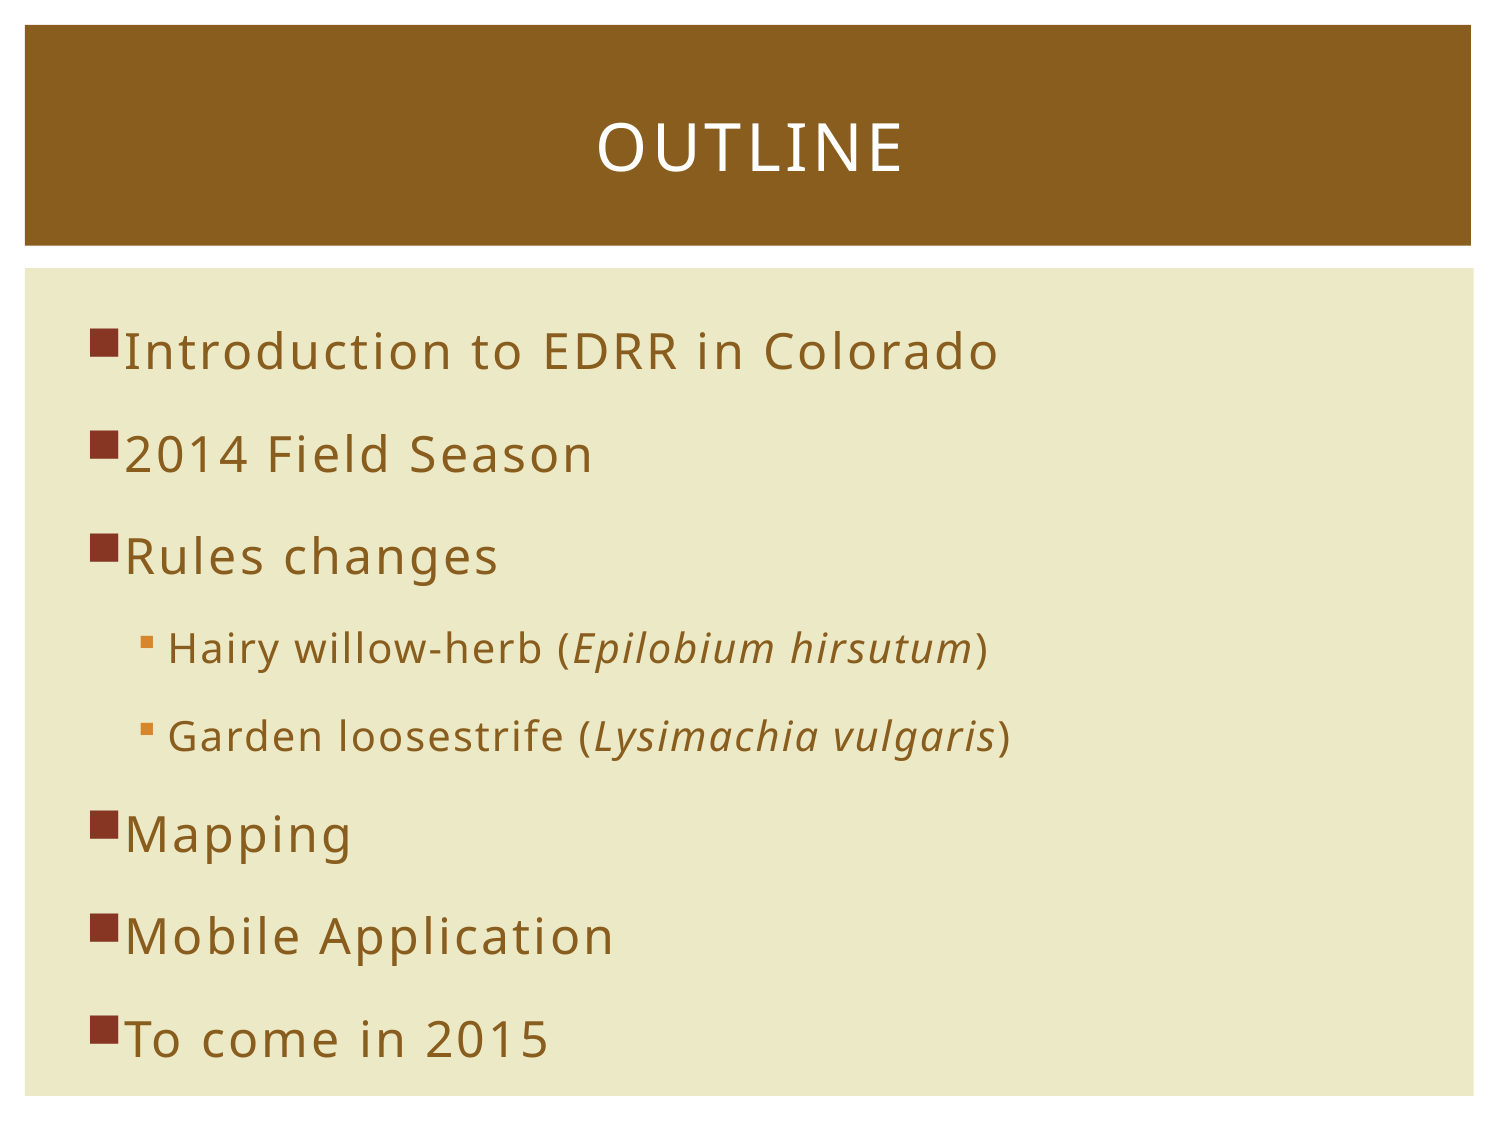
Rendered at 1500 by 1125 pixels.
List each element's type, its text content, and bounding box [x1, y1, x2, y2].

list Introduction to EDRR in Colorado 2014 Field Season Rules changes Hairy willow-herb (Epilobium hirsutum) Garden loosestrife (Lysimachia vulgaris) Mapping Mobile Application To come in 2015 [62, 281, 1442, 1088]
title Outline [62, 58, 1438, 232]
